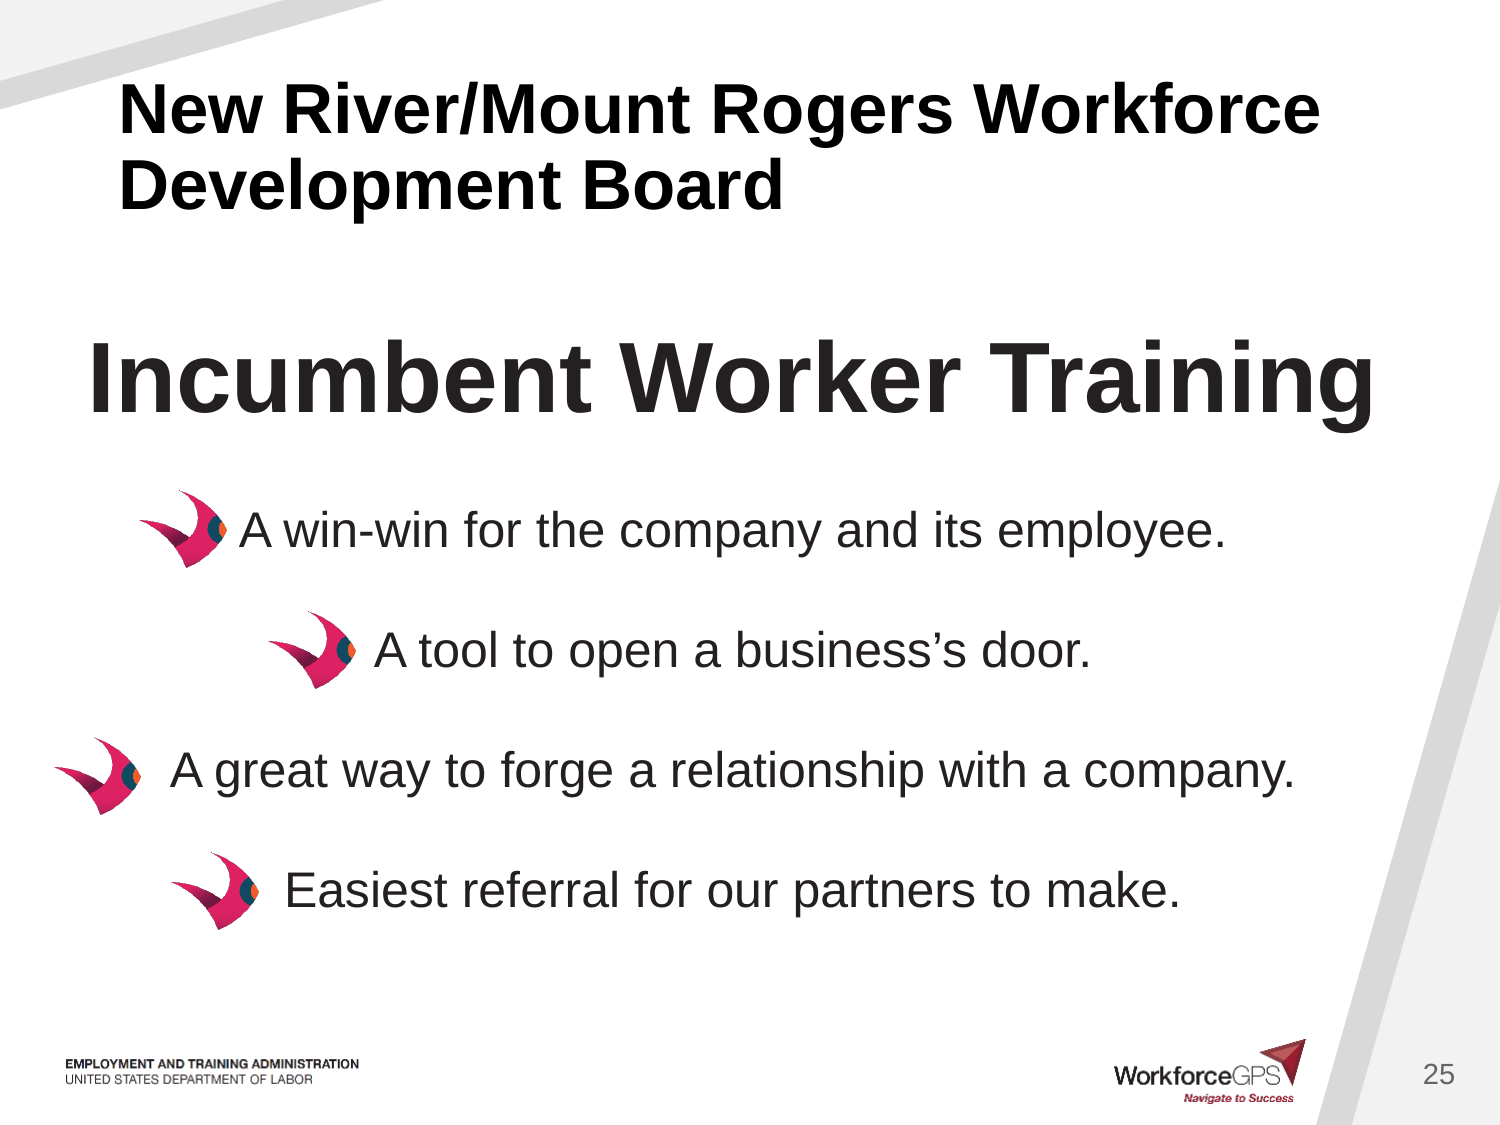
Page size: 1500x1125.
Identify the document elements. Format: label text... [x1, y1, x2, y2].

picture [267, 611, 356, 689]
picture [138, 490, 227, 568]
text_box Incumbent Worker Training [70, 305, 1396, 441]
text_box A win-win for the company and its employee. A tool to open a business’s door. A great way to forge a relationship with a company. Easiest referral for our partners to make. [70, 490, 1396, 926]
title New River/Mount Rogers Workforce Development Board [103, 59, 1409, 233]
picture [59, 1053, 370, 1092]
picture [170, 852, 259, 930]
picture [53, 737, 141, 815]
picture [1112, 1038, 1308, 1105]
slide_number 25 [1260, 1042, 1471, 1103]
